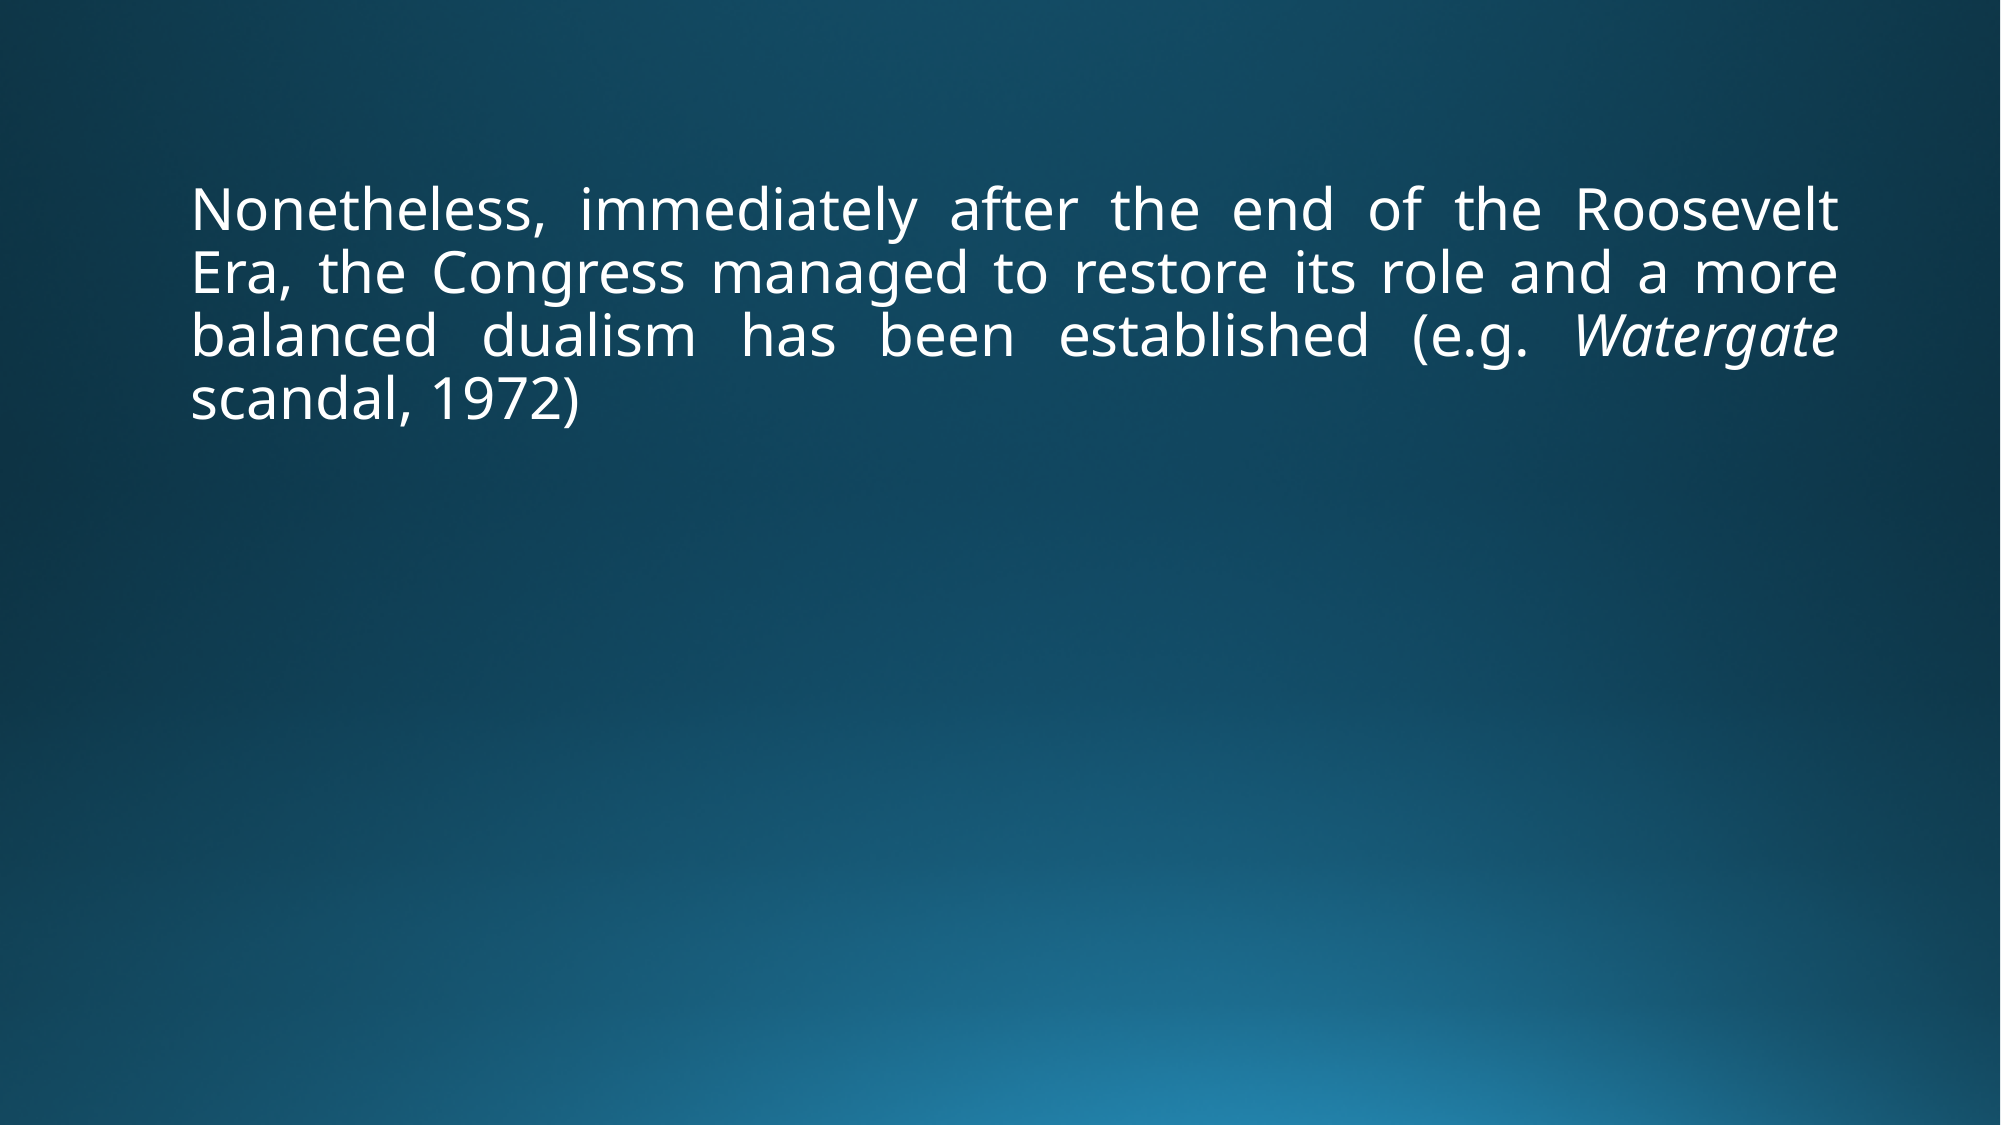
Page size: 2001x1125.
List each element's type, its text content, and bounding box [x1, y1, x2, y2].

list Nonetheless, immediately after the end of the Roosevelt Era, the Congress managed to restore its role and a more balanced dualism has been established (e.g. Watergate scandal, 1972) [175, 172, 1855, 887]
picture [0, 0, 2001, 1125]
